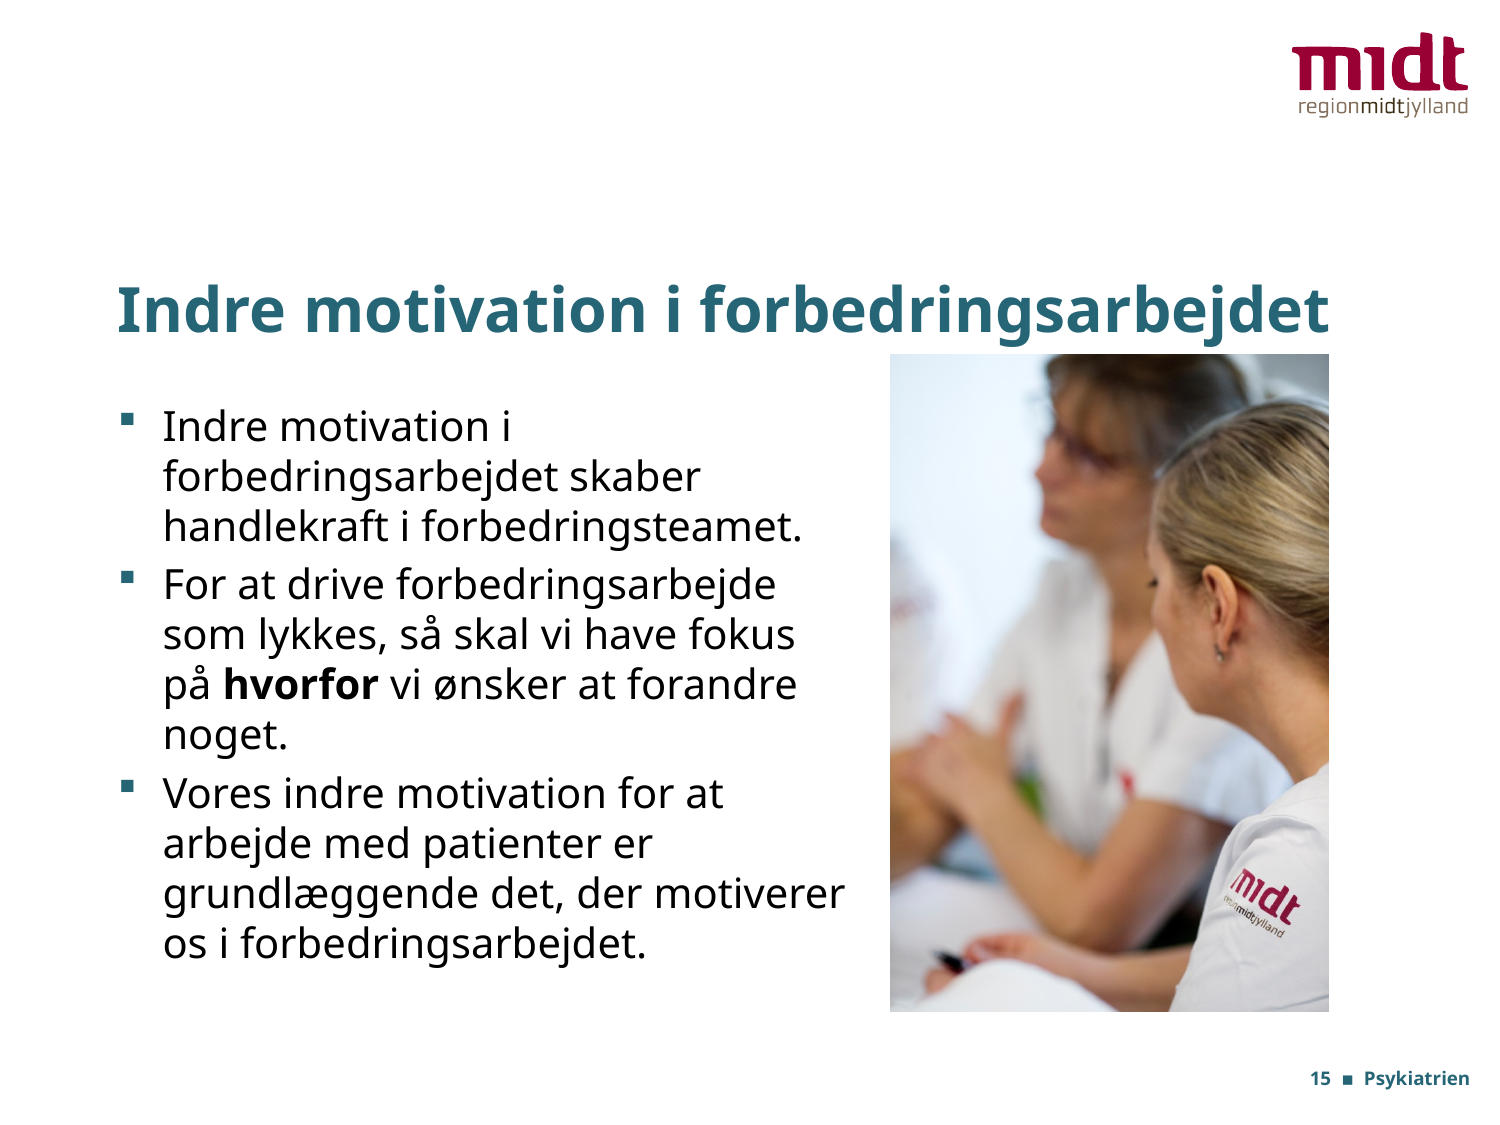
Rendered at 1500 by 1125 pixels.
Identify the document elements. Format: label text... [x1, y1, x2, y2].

footer 15 ▪ Psykiatrien [1089, 1038, 1471, 1090]
list Indre motivation i forbedringsarbejdet skaber handlekraft i forbedringsteamet. For at drive forbedringsarbejde som lykkes, så skal vi have fokus på hvorfor vi ønsker at forandre noget. Vores indre motivation for at arbejde med patienter er grundlæggende det, der motiverer os i forbedringsarbejdet. [117, 354, 853, 1012]
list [890, 353, 1330, 1013]
title Indre motivation i forbedringsarbejdet [117, 194, 1382, 345]
